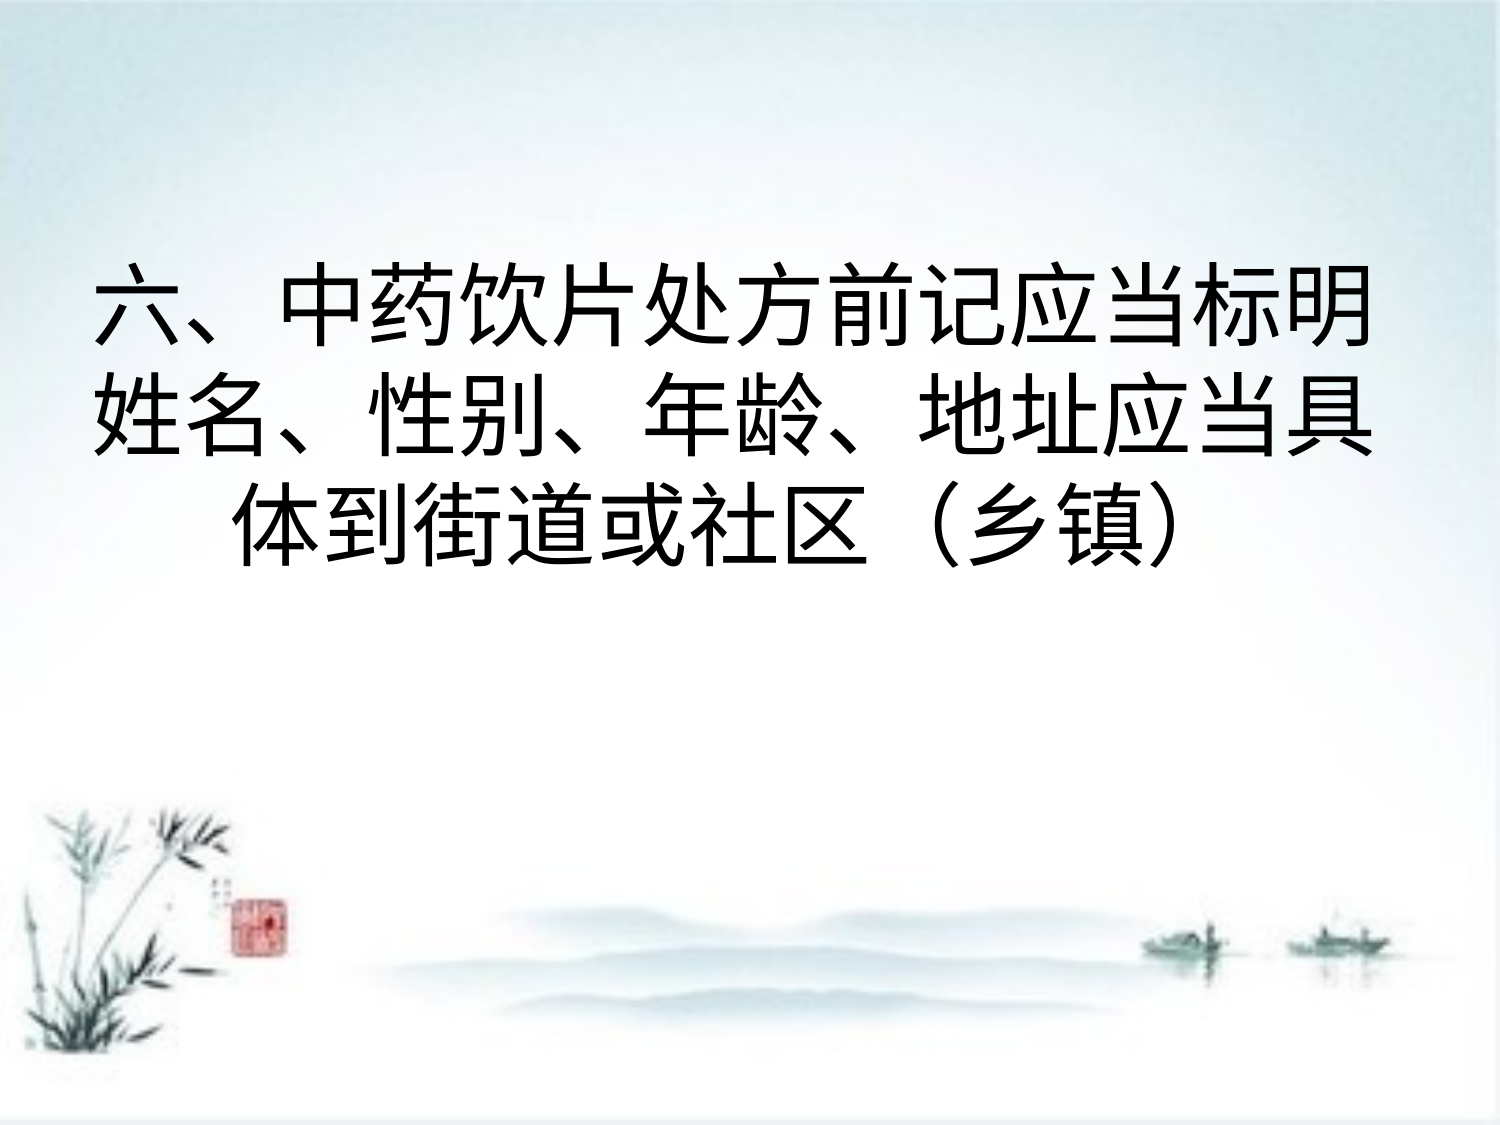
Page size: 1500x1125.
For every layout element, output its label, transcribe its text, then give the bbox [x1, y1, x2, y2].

title 六、中药饮片处方前记应当标明姓名、性别、年龄、地址应当具体到街道或社区（乡镇） [68, 188, 1400, 638]
picture [0, 0, 1500, 1125]
